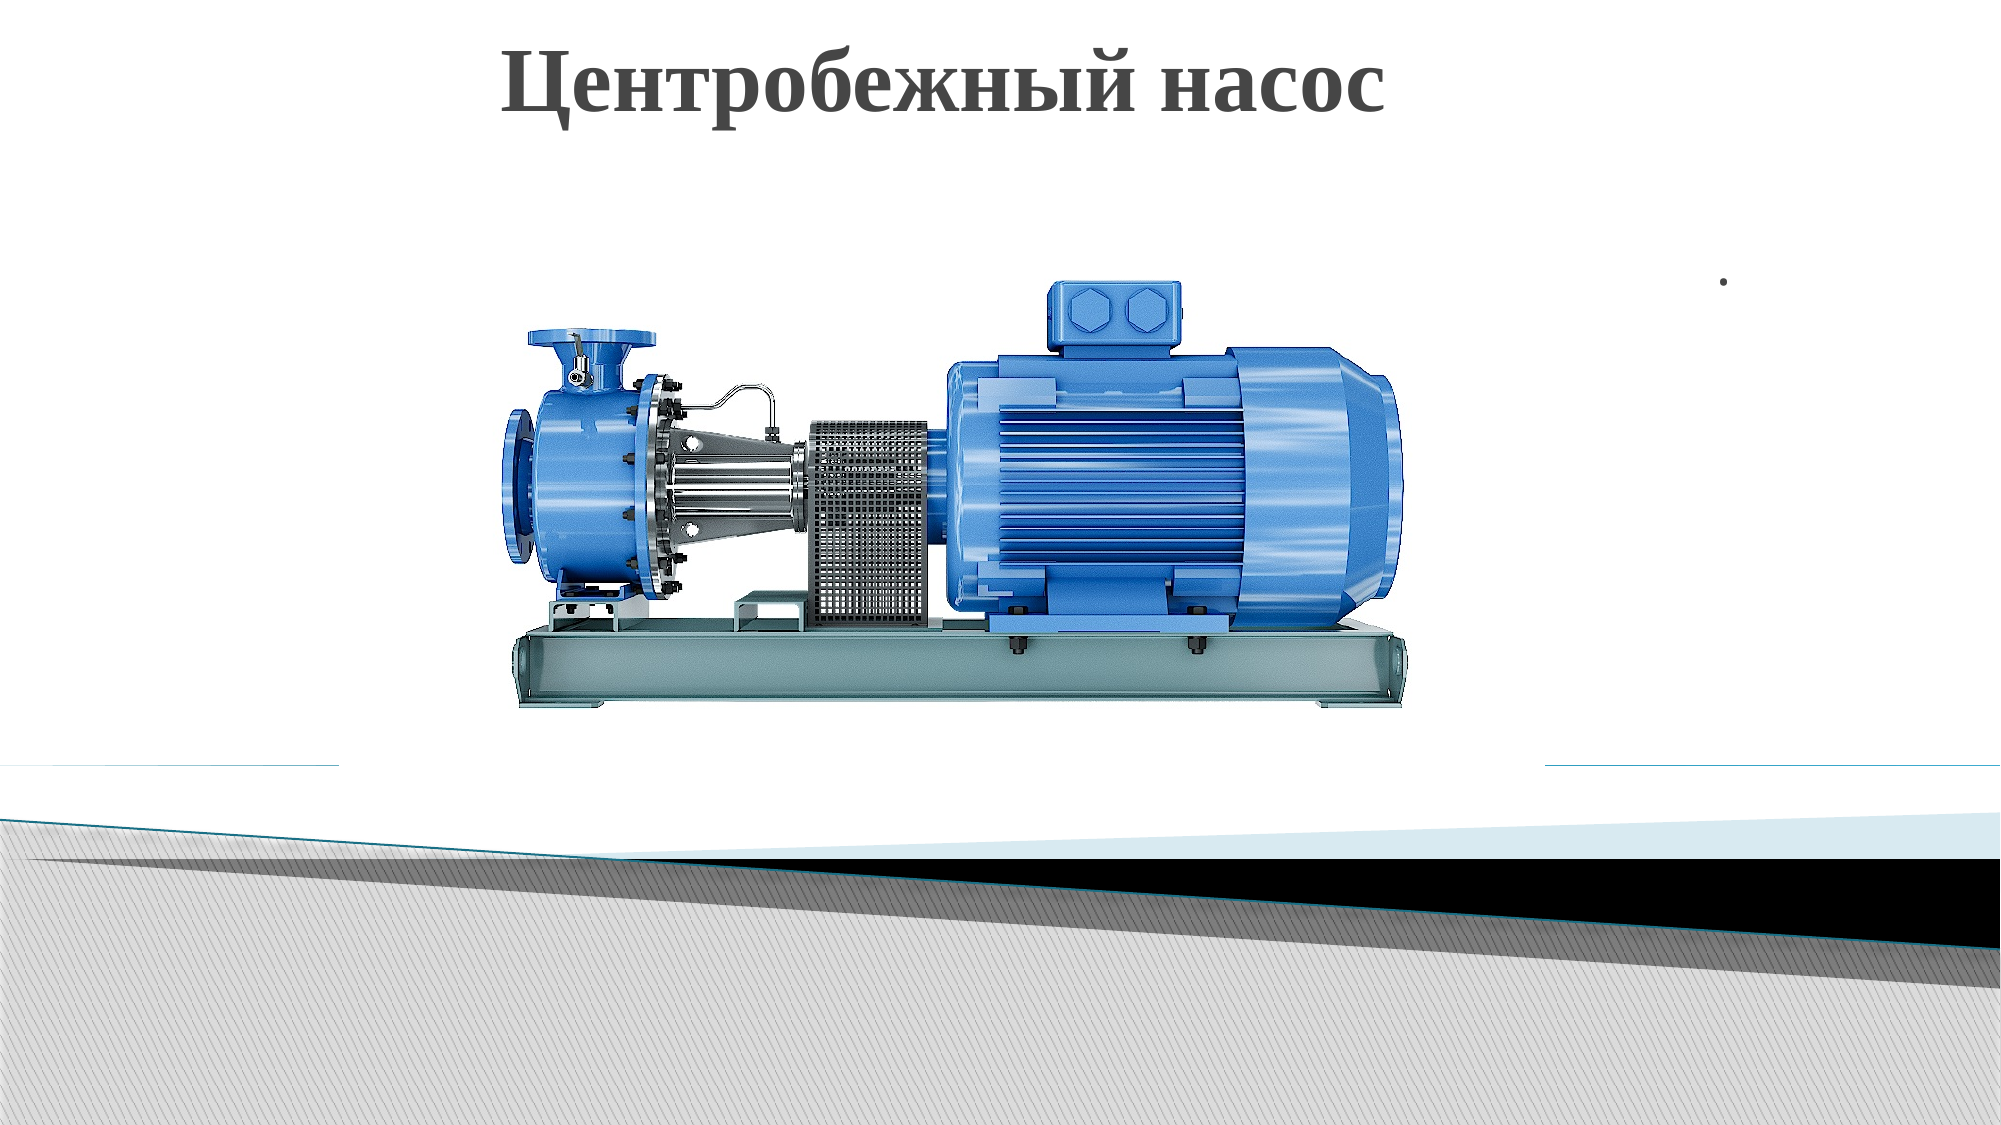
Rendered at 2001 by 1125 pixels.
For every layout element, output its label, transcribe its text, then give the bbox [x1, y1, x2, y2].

title Центробежный насос [61, 0, 1826, 138]
picture [7, 859, 249, 874]
subtitle . [249, 221, 1750, 1125]
picture [1750, 935, 2000, 989]
picture [338, 140, 1546, 820]
